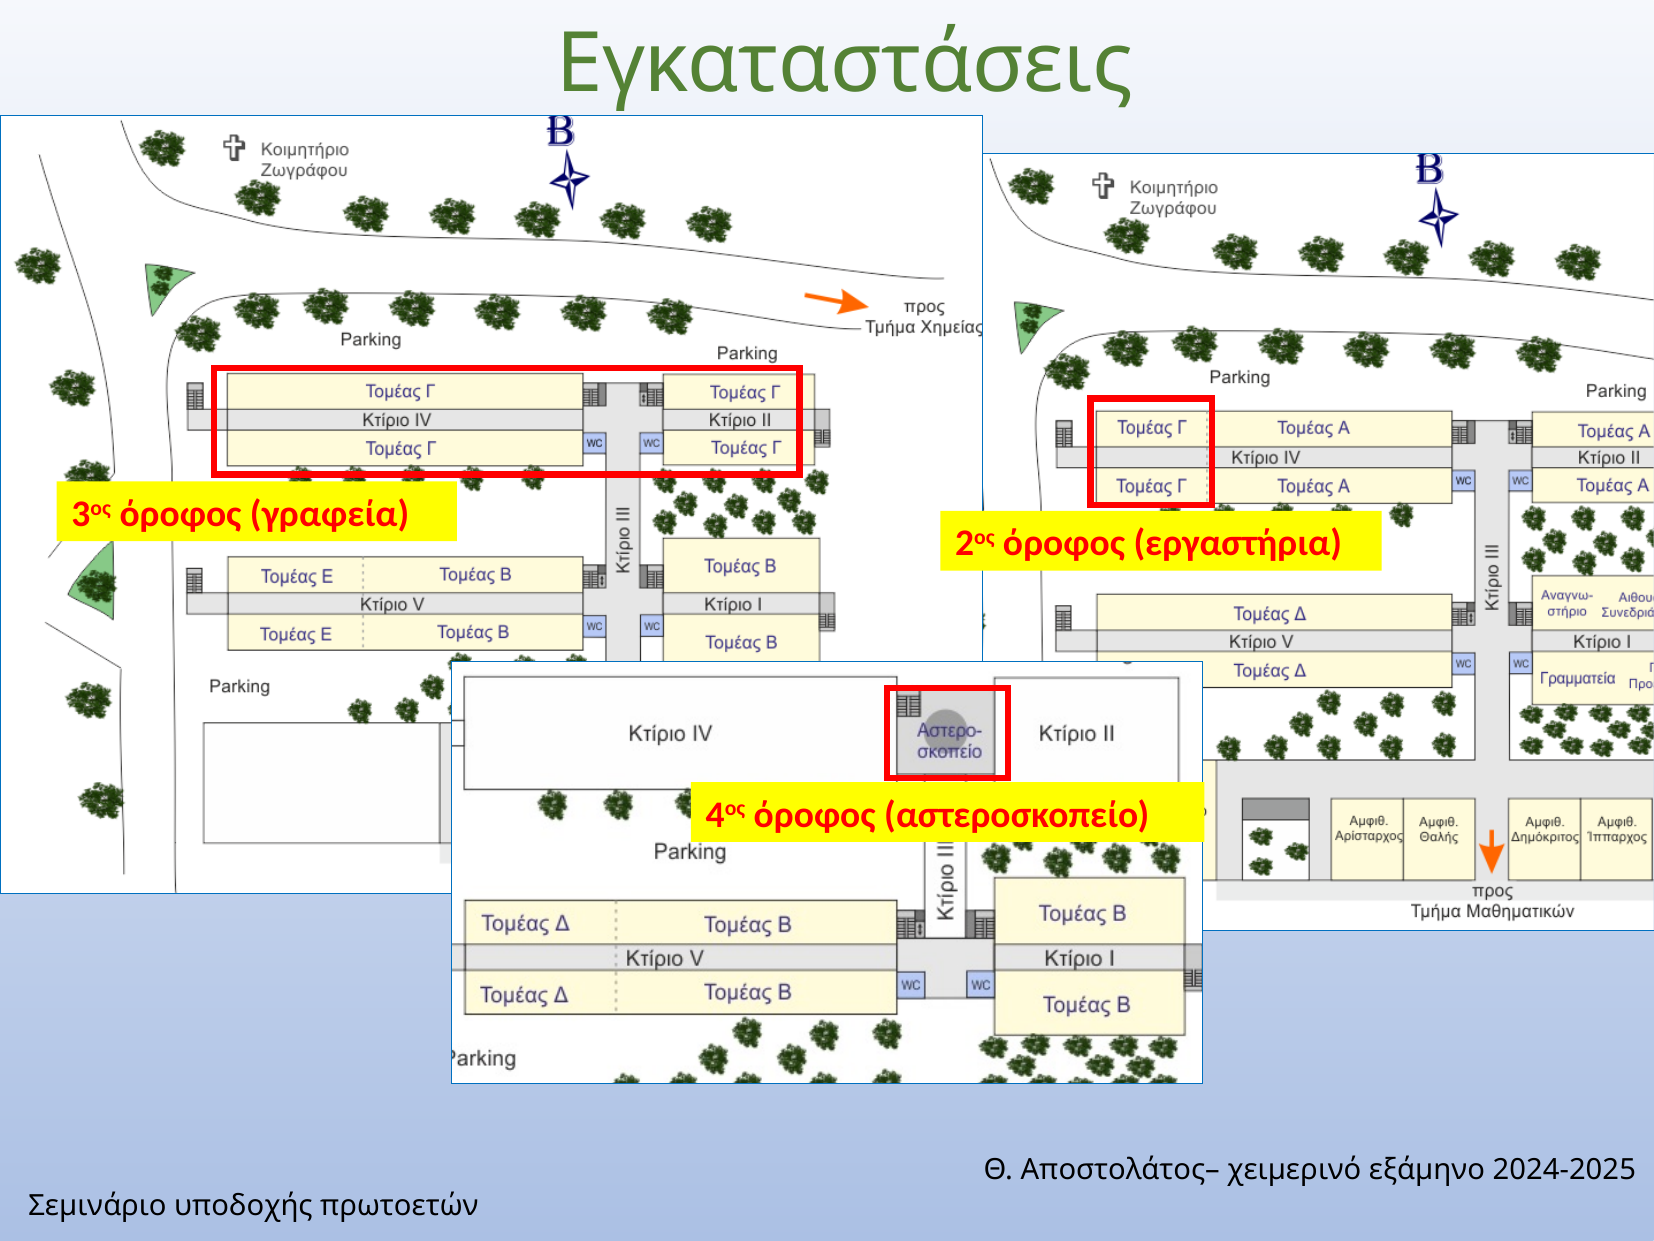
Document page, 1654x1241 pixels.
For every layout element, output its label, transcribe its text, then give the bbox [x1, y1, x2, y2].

picture [0, 115, 1654, 1084]
title Eγκαταστάσεις [77, 0, 1613, 153]
text_box Θ. Αποστολάτος– χειμερινό εξάμηνο 2024-2025 [966, 1149, 1654, 1236]
slide_number Σεμινάριο υποδοχής πρωτοετών [28, 1185, 566, 1241]
